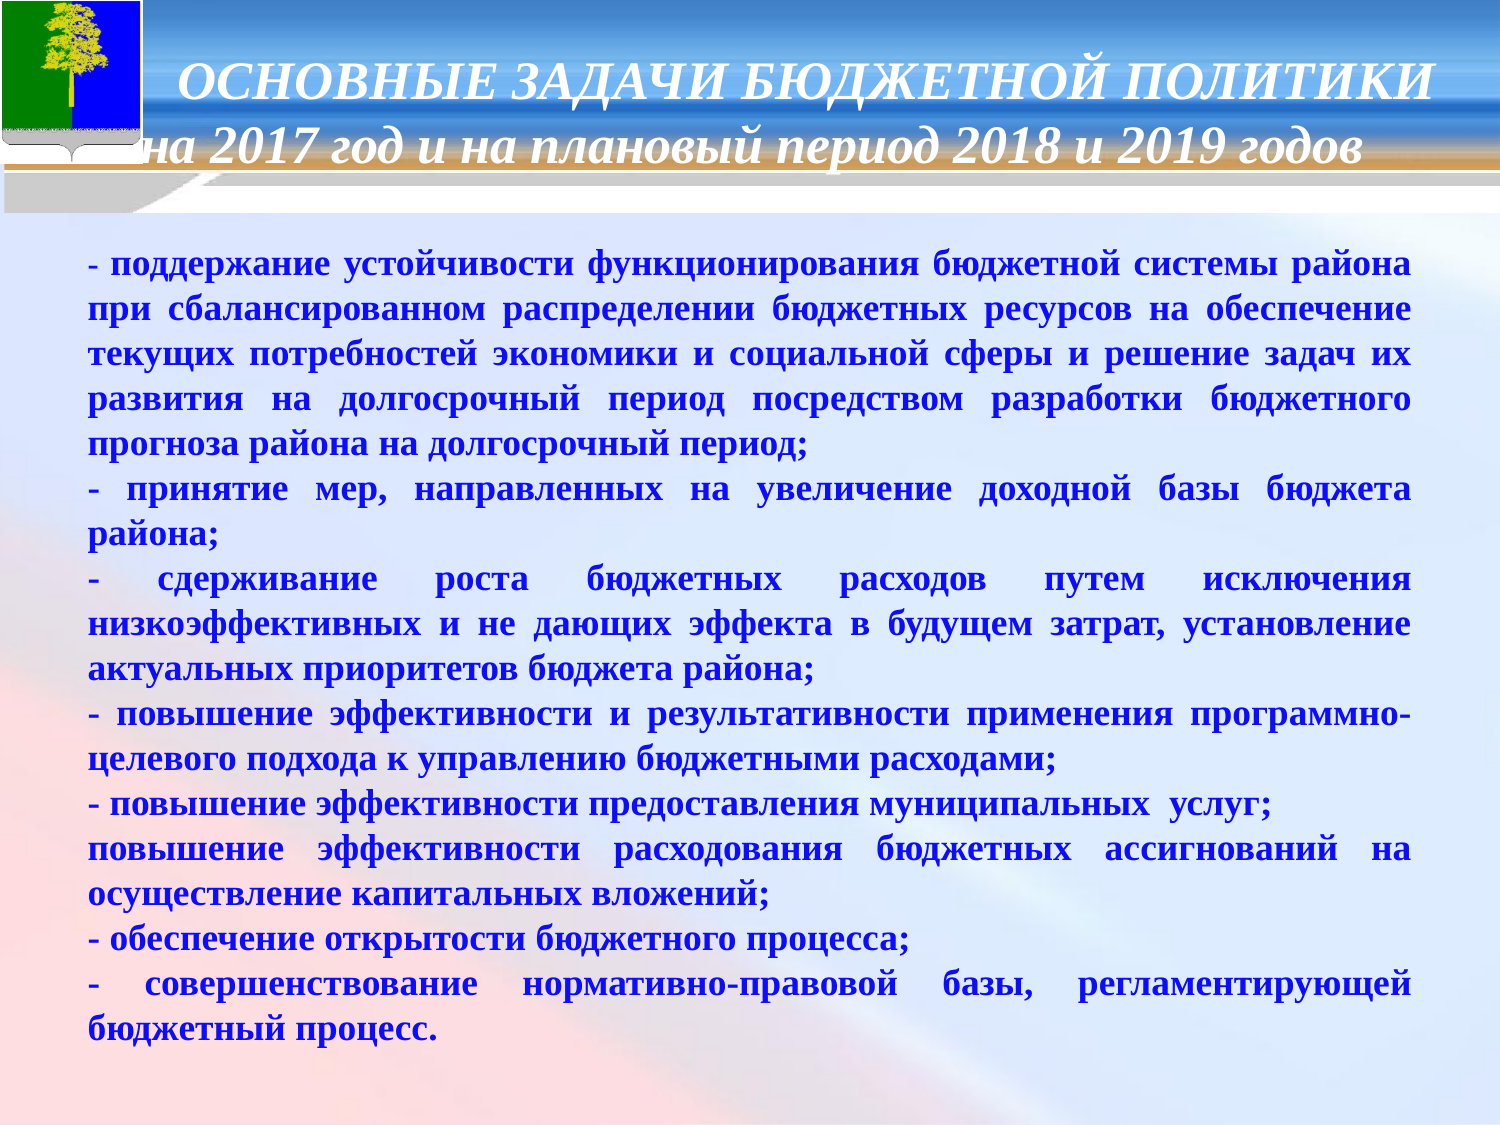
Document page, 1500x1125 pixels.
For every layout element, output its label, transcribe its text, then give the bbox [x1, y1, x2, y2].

picture [0, 0, 1500, 1125]
list - поддержание устойчивости функционирования бюджетной системы района при сбалансированном распределении бюджетных ресурсов на обеспечение текущих потребностей экономики и социальной сферы и решение задач их развития на долгосрочный период посредством разработки бюджетного прогноза района на долгосрочный период; - принятие мер, направленных на увеличение доходной базы бюджета района; - сдерживание роста бюджетных расходов путем исключения низкоэффективных и не дающих эффекта в будущем затрат, установление актуальных приоритетов бюджета района; - повышение эффективности и результативности применения программно-целевого подхода к управлению бюджетными расходами; - повышение эффективности предоставления муниципальных услуг; повышение эффективности расходования бюджетных ассигнований на осуществление капитальных вложений; - обеспечение открытости бюджетного процесса; - совершенствование нормативно-правовой базы, регламентирующей бюджетный процесс. [87, 237, 1413, 1125]
text_box ОСНОВНЫЕ ЗАДАЧИ БЮДЖЕТНОЙ ПОЛИТИКИ на 2017 год и на плановый период 2018 и 2019 годов [4, 0, 1500, 213]
